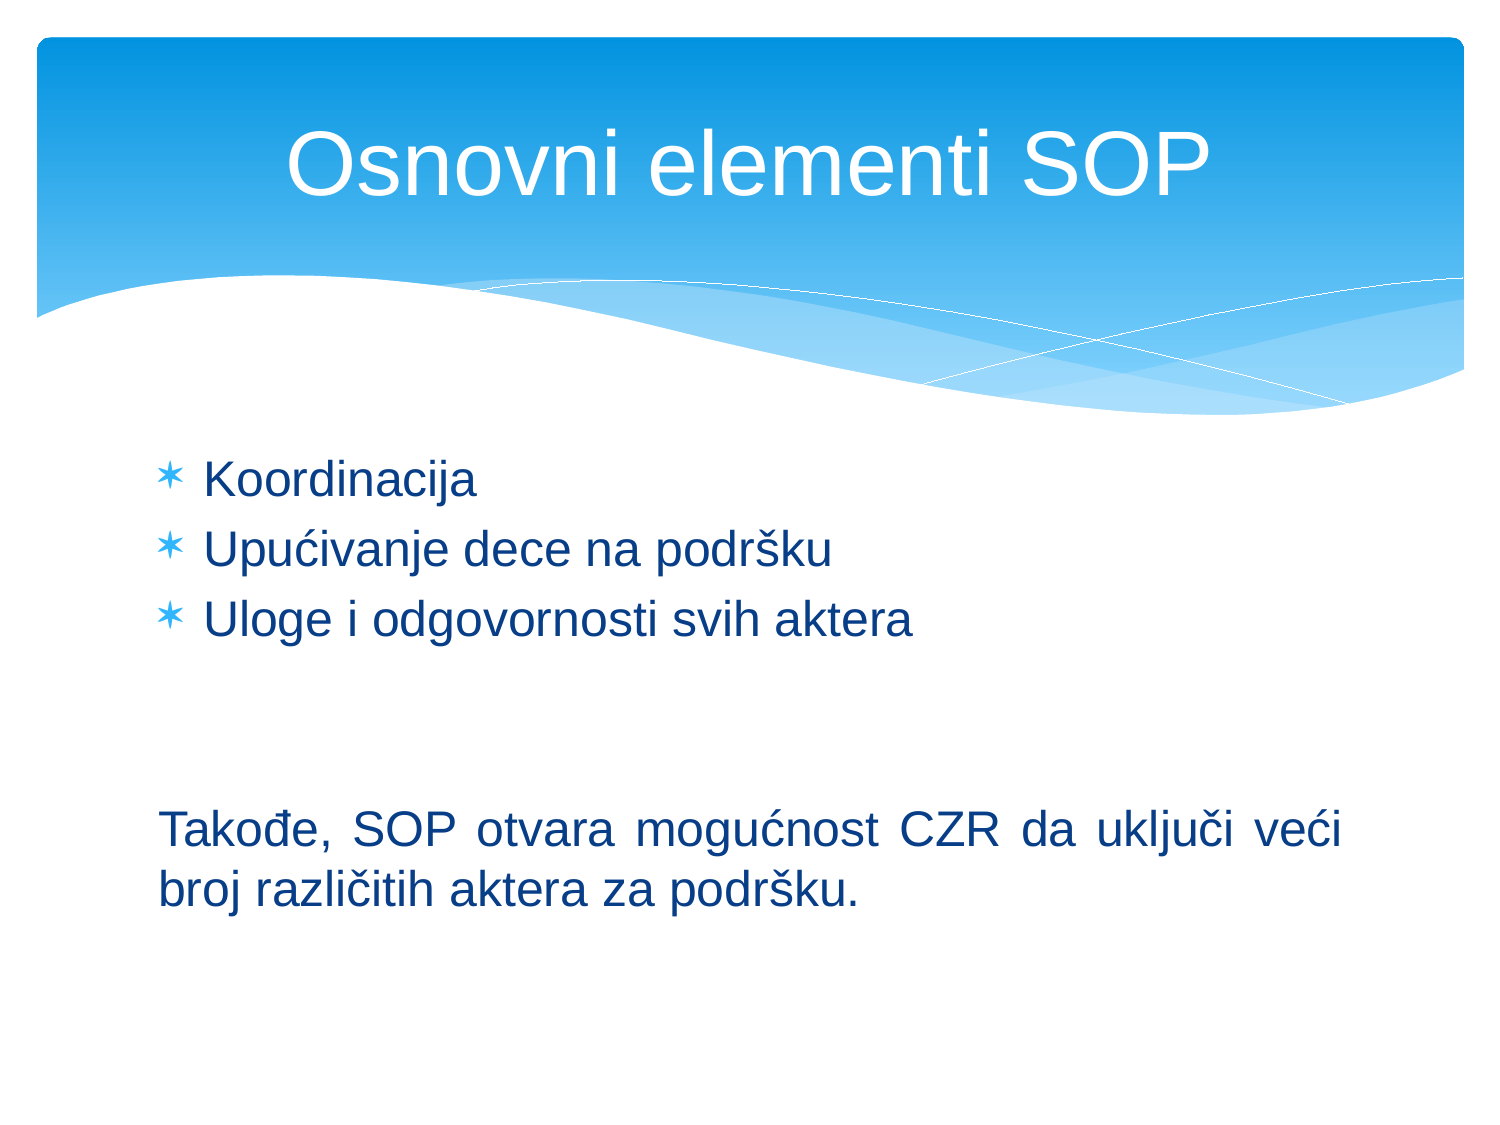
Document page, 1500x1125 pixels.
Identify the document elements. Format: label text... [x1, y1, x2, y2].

list Koordinacija Upućivanje dece na podršku Uloge i odgovornosti svih aktera Takođe, SOP otvara mogućnost CZR da uključi veći broj različitih aktera za podršku. [143, 438, 1359, 1005]
title Osnovni elementi SOP [75, 55, 1425, 261]
